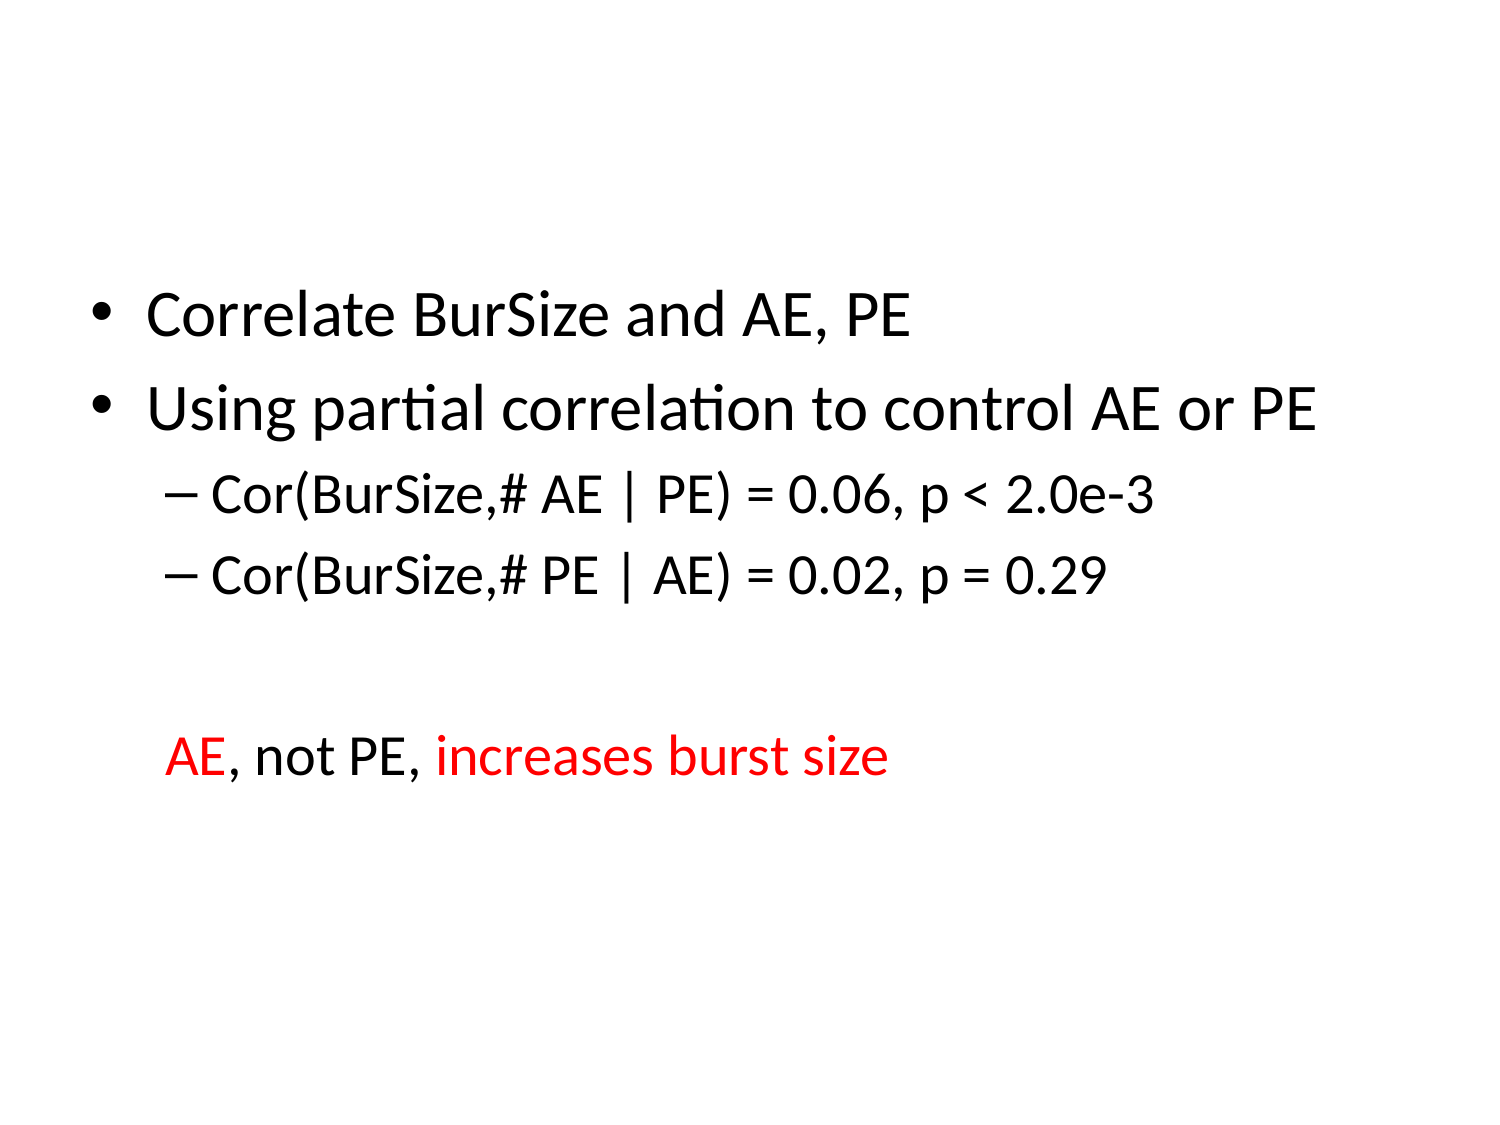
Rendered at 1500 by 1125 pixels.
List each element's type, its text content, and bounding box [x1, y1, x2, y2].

list Correlate BurSize and AE, PE Using partial correlation to control AE or PE Cor(BurSize,# AE | PE) = 0.06, p < 2.0e-3 Cor(BurSize,# PE | AE) = 0.02, p = 0.29 AE, not PE, increases burst size [75, 262, 1425, 1005]
